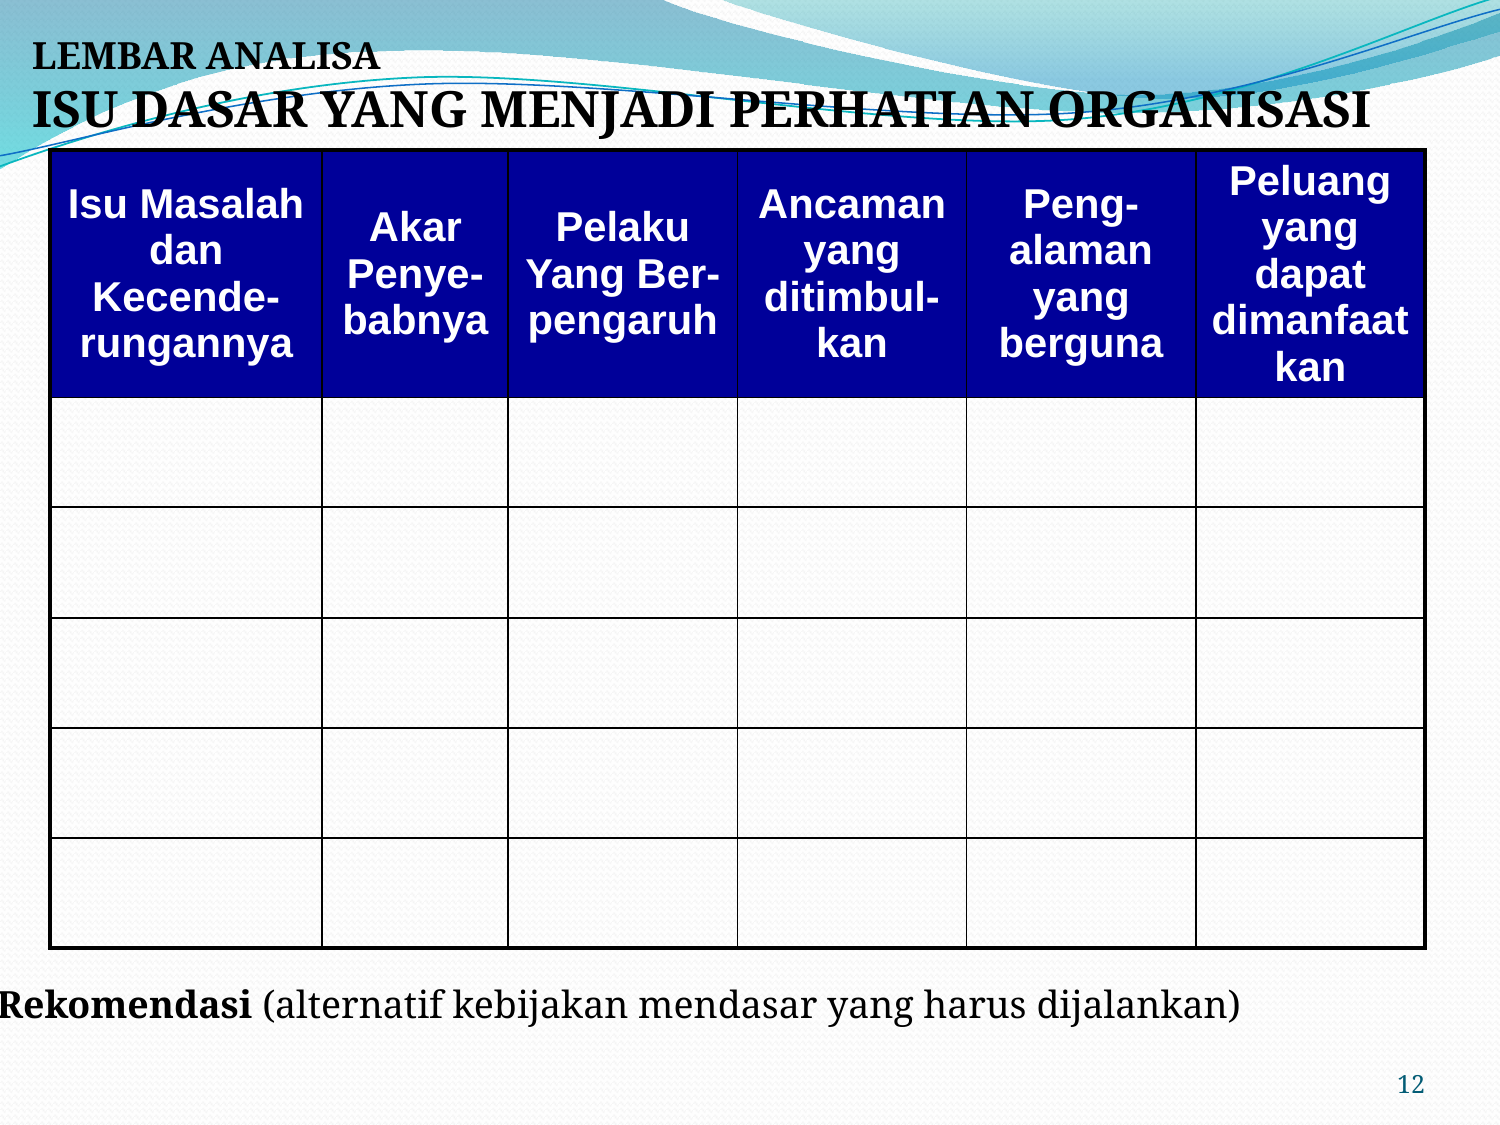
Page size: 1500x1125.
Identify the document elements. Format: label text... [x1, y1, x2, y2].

table_cell [52, 839, 321, 946]
table_cell [52, 619, 321, 727]
table_cell [509, 729, 737, 837]
table_cell [967, 839, 1195, 946]
table_cell [738, 508, 966, 617]
table_header Peluang yang dapat dimanfaatkan [1197, 152, 1423, 397]
table_cell [967, 398, 1195, 506]
table_header Akar Penye-babnya [323, 152, 507, 397]
text_box Rekomendasi (alternatif kebijakan mendasar yang harus dijalankan) [0, 973, 1257, 1034]
table_cell [1197, 619, 1423, 727]
table_cell [738, 729, 966, 837]
table_cell [323, 839, 507, 946]
text_box LEMBAR ANALISA ISU DASAR YANG MENJADI PERHATIAN ORGANISASI [17, 24, 1388, 145]
table_cell [1197, 729, 1423, 837]
table_cell [1197, 508, 1423, 617]
table_cell [967, 508, 1195, 617]
table_cell [1197, 839, 1423, 946]
table_cell [738, 839, 966, 946]
table_cell [509, 839, 737, 946]
table_cell [323, 398, 507, 506]
table_cell [52, 508, 321, 617]
table_cell [52, 729, 321, 837]
slide_number 12 [1237, 1024, 1425, 1103]
table_header Pelaku Yang Ber-pengaruh [509, 152, 737, 397]
table_header Isu Masalah dan Kecende-rungannya [52, 152, 321, 397]
table_cell [967, 619, 1195, 727]
table_cell [738, 398, 966, 506]
table_cell [509, 508, 737, 617]
table_cell [52, 398, 321, 506]
table_cell [323, 619, 507, 727]
table_header Ancaman yang ditimbul-kan [738, 152, 966, 397]
table_cell [323, 508, 507, 617]
table_cell [1197, 398, 1423, 506]
table_cell [738, 619, 966, 727]
table_cell [323, 729, 507, 837]
table_cell [509, 619, 737, 727]
table_cell [509, 398, 737, 506]
table_header Peng-alaman yang berguna [967, 152, 1195, 397]
table_cell [967, 729, 1195, 837]
